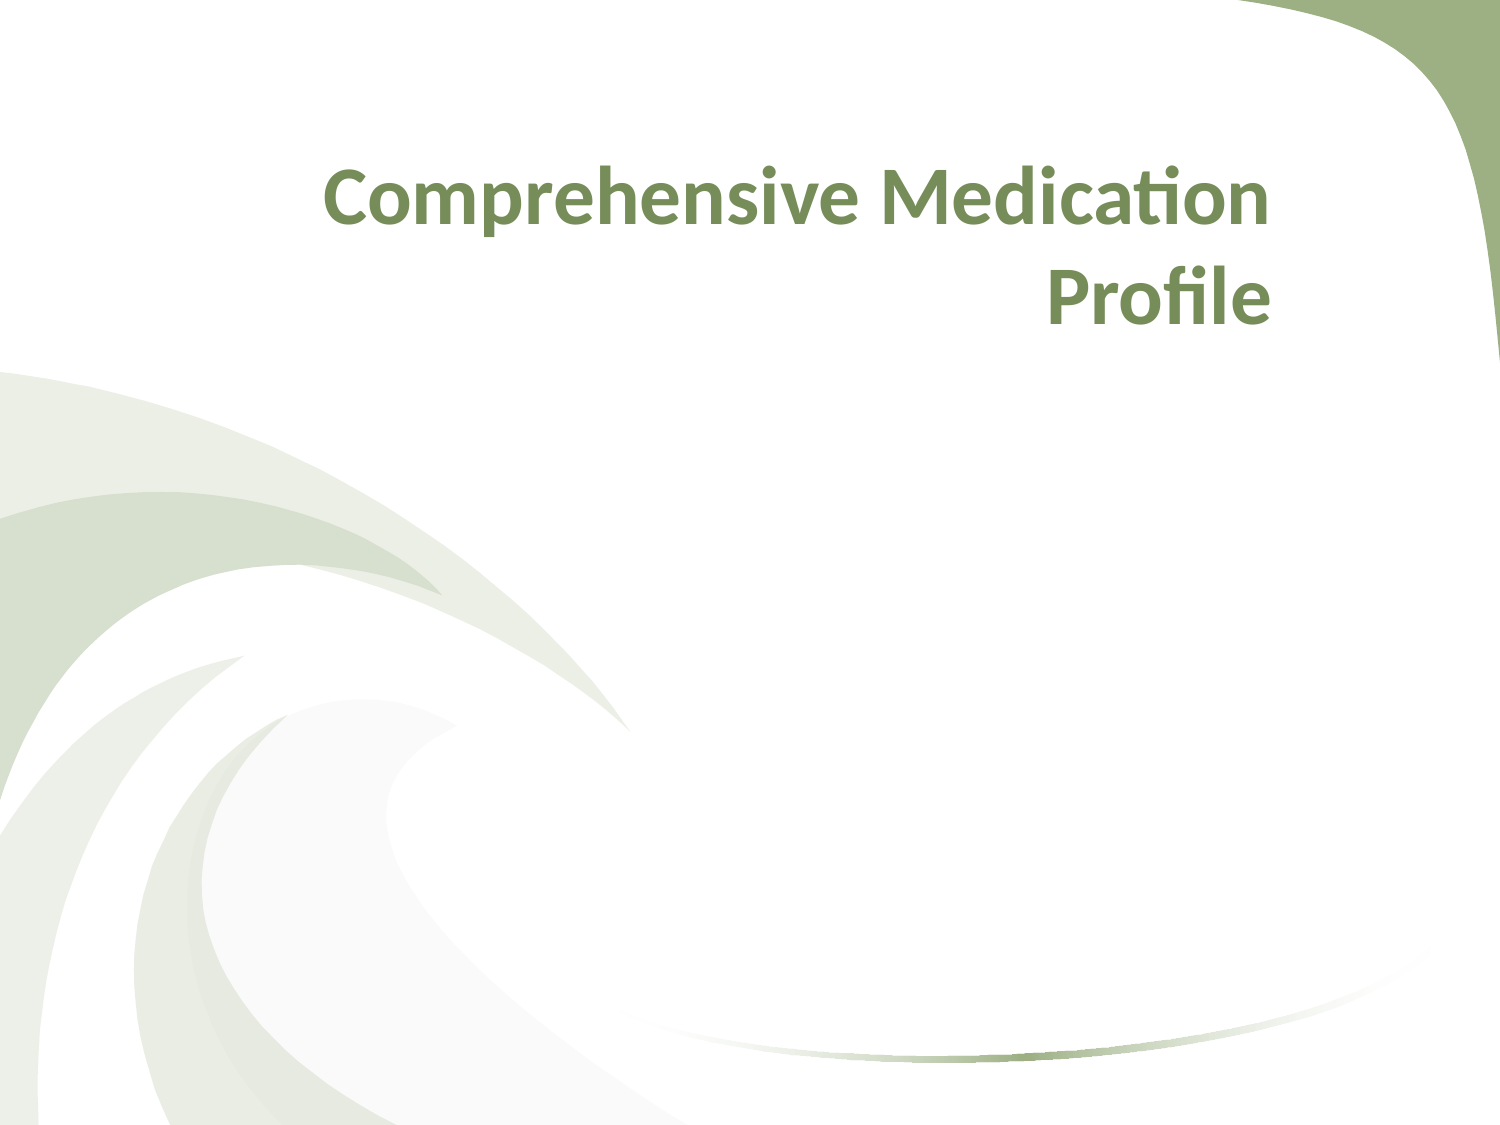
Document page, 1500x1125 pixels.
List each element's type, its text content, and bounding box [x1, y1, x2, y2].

title Comprehensive Medication Profile [162, 132, 1288, 350]
